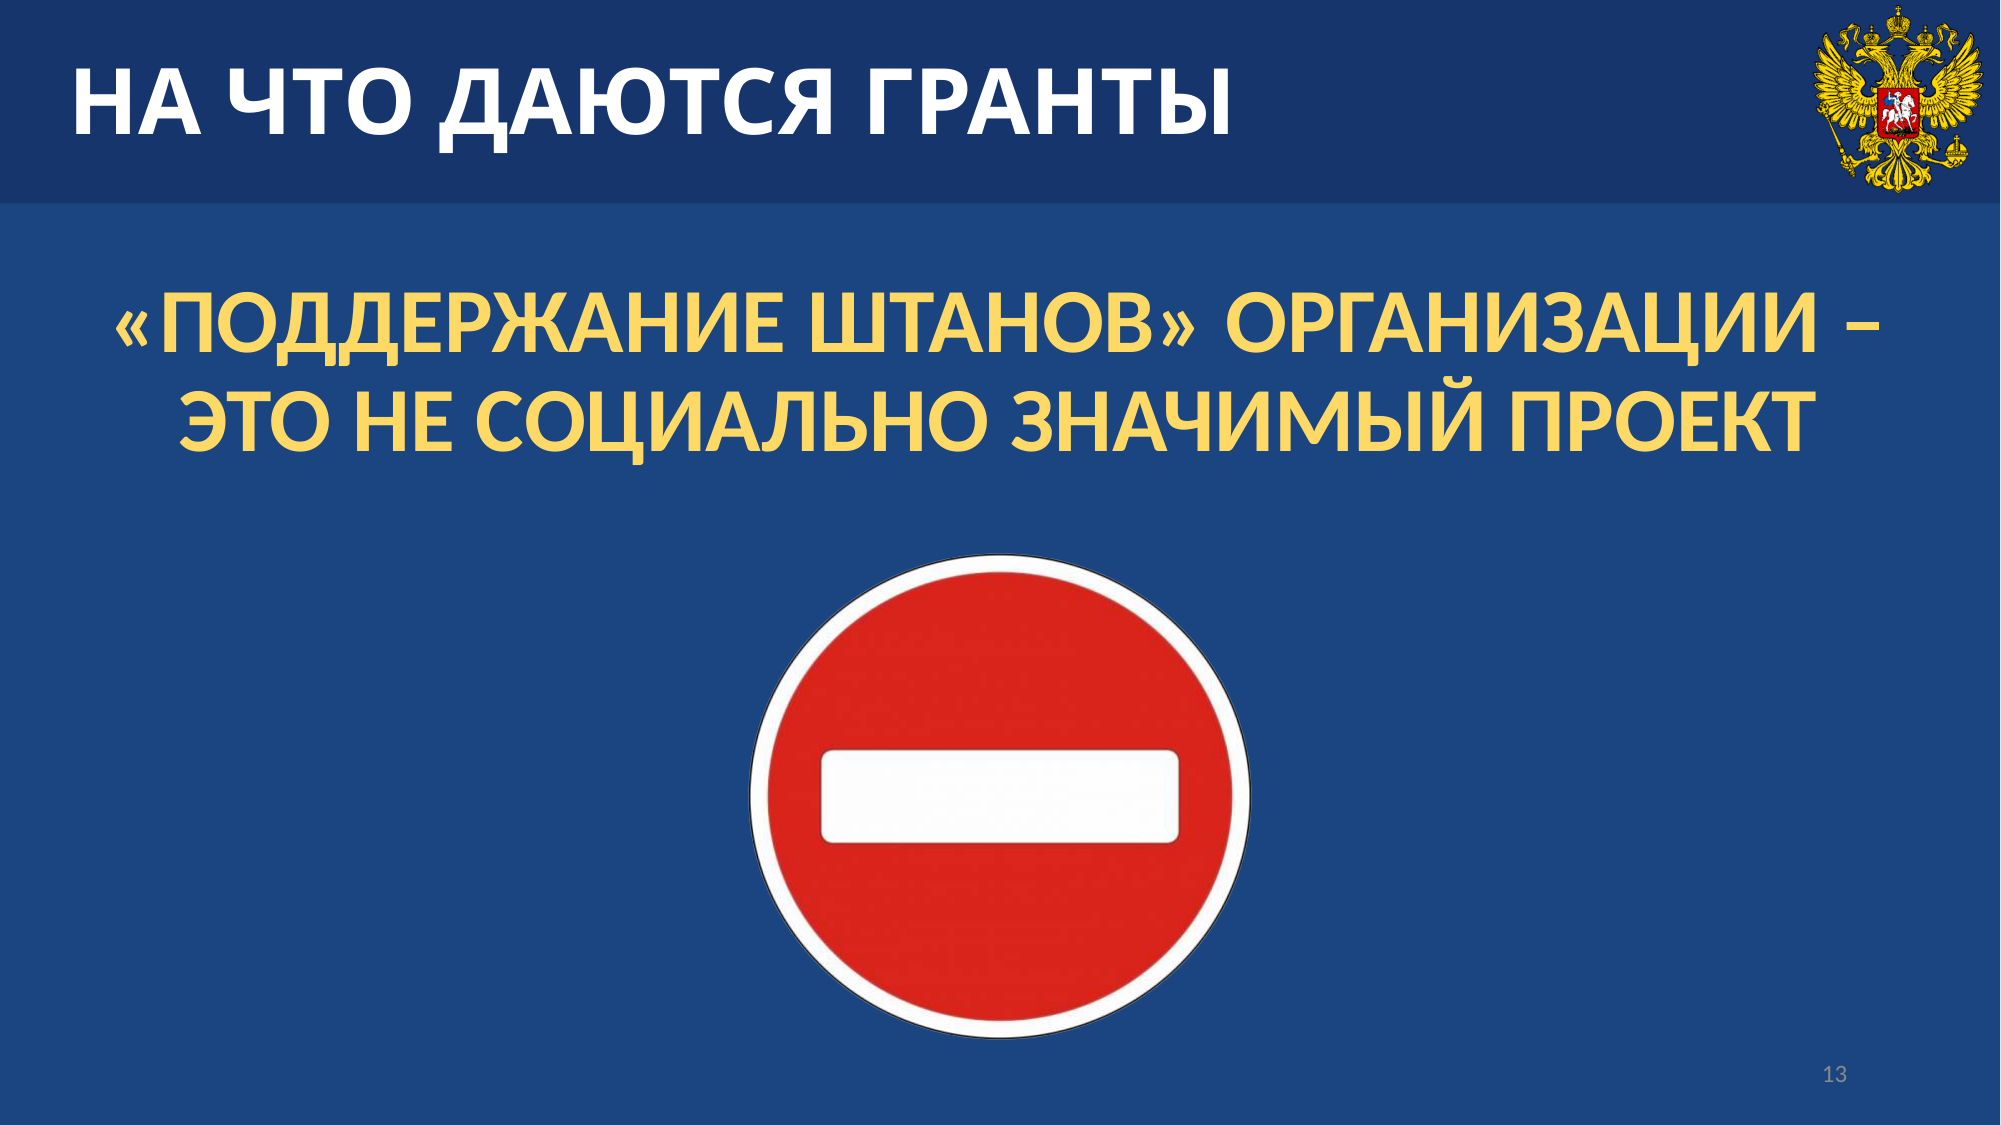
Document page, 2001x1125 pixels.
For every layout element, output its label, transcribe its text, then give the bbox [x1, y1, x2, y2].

list «ПОДДЕРЖАНИЕ ШТАНОВ» ОРГАНИЗАЦИИ – ЭТО НЕ СОЦИАЛЬНО ЗНАЧИМЫЙ ПРОЕКТ [53, 266, 1946, 1072]
slide_number 13 [1412, 1042, 1863, 1103]
picture [0, 0, 2001, 1125]
title НА ЧТО ДАЮТСЯ ГРАНТЫ [53, 21, 1775, 189]
